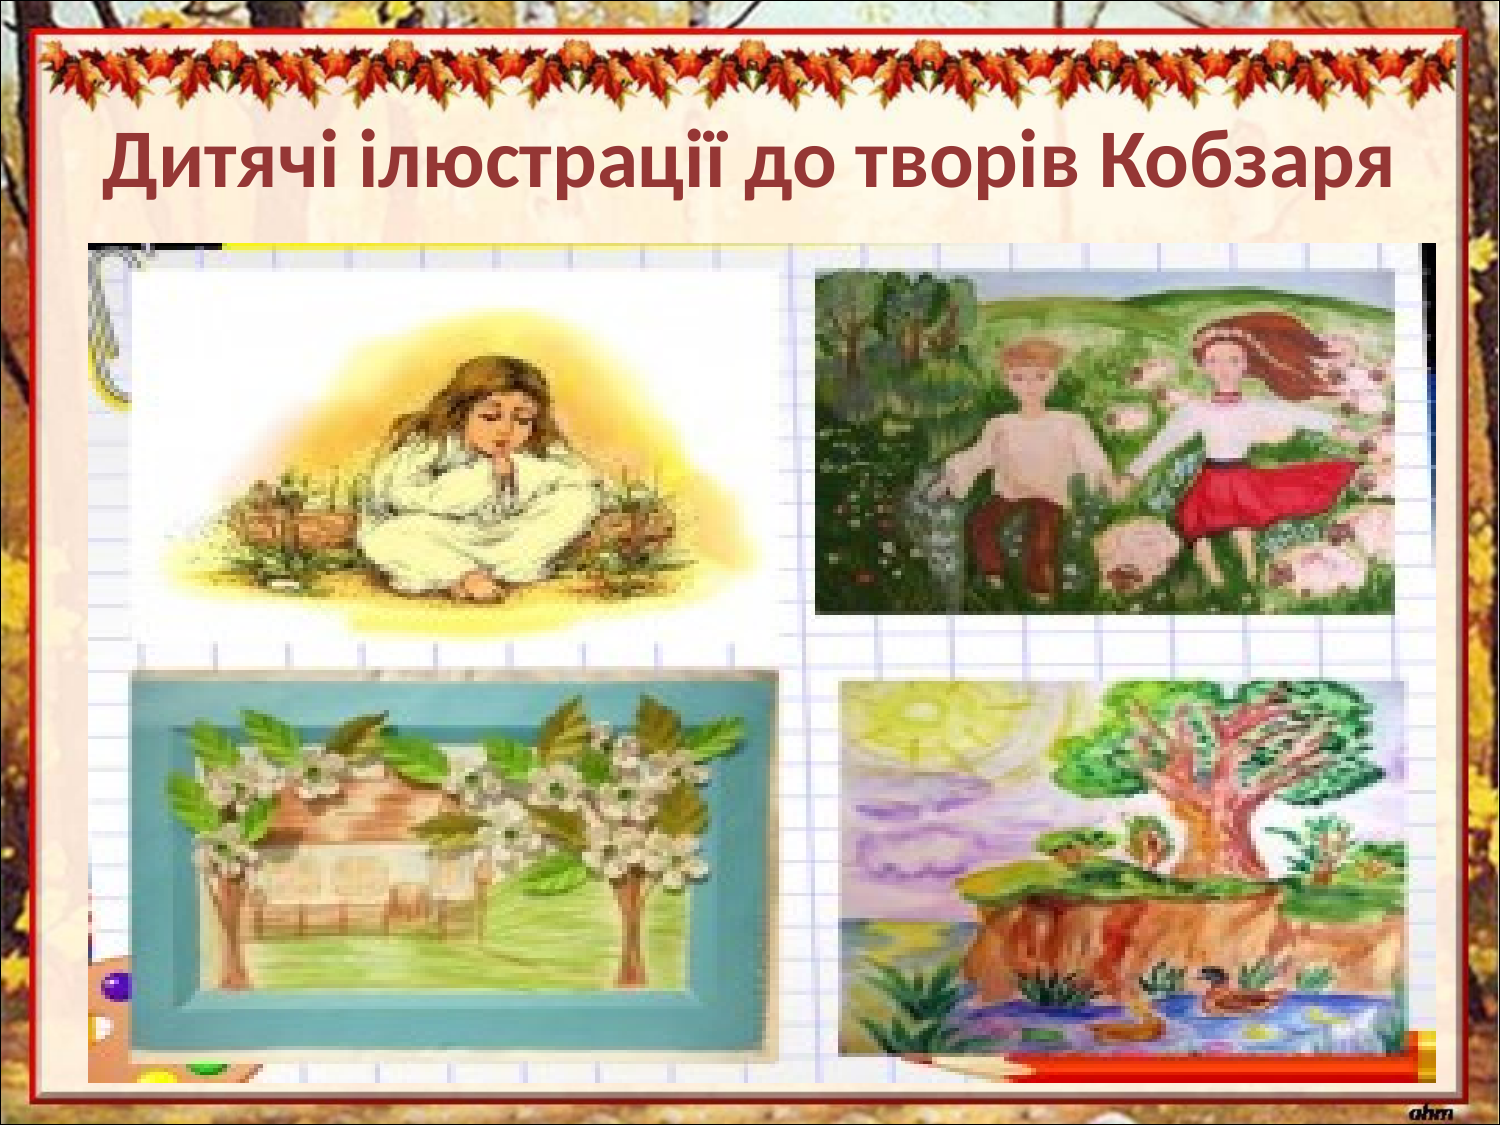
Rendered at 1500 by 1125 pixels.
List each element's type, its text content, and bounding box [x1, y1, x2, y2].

subtitle Дитячі ілюстрації до творів Кобзаря [0, 0, 1500, 1125]
picture [88, 243, 1436, 1083]
